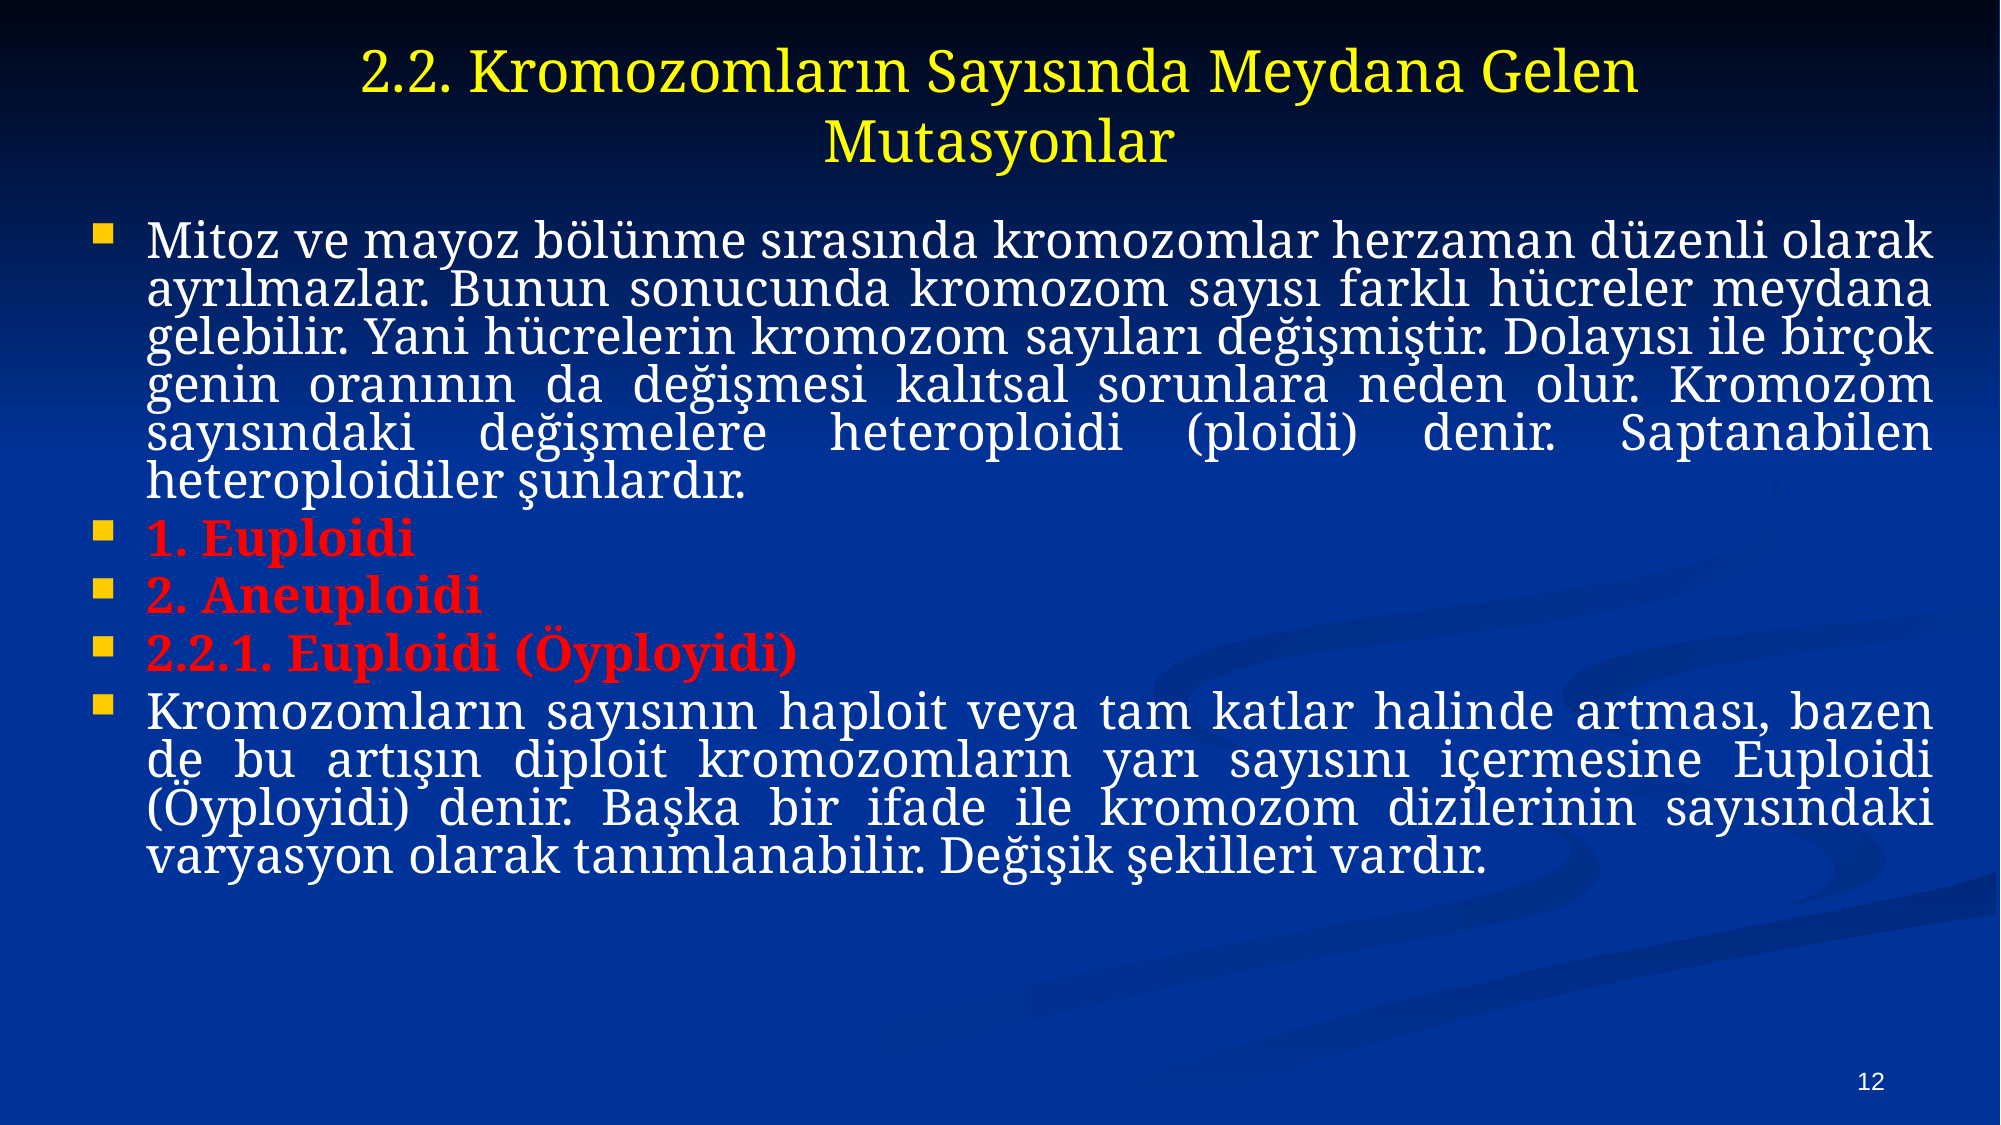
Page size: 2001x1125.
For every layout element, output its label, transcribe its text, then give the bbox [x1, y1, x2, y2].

list Mitoz ve mayoz bölünme sırasında kromozomlar herzaman düzenli olarak ayrılmazlar. Bunun sonucunda kromozom sayısı farklı hücreler meydana gelebilir. Yani hücrelerin kromozom sayıları değişmiştir. Dolayısı ile birçok genin oranının da değişmesi kalıtsal sorunlara neden olur. Kromozom sayısındaki değişmelere heteroploidi (ploidi) denir. Saptanabilen heteroploidiler şunlardır. 1. Euploidi 2. Aneuploidi 2.2.1. Euploidi (Öyployidi) Kromozomların sayısının haploit veya tam katlar halinde artması, bazen de bu artışın diploit kromozomların yarı sayısını içermesine Euploidi (Öyployidi) denir. Başka bir ifade ile kromozom dizilerinin sayısındaki varyasyon olarak tanımlanabilir. Değişik şekilleri vardır. [75, 212, 1950, 1063]
title 2.2. Kromozomların Sayısında Meydana Gelen Mutasyonlar [324, 45, 1675, 163]
slide_number 12 [1433, 1063, 1900, 1104]
